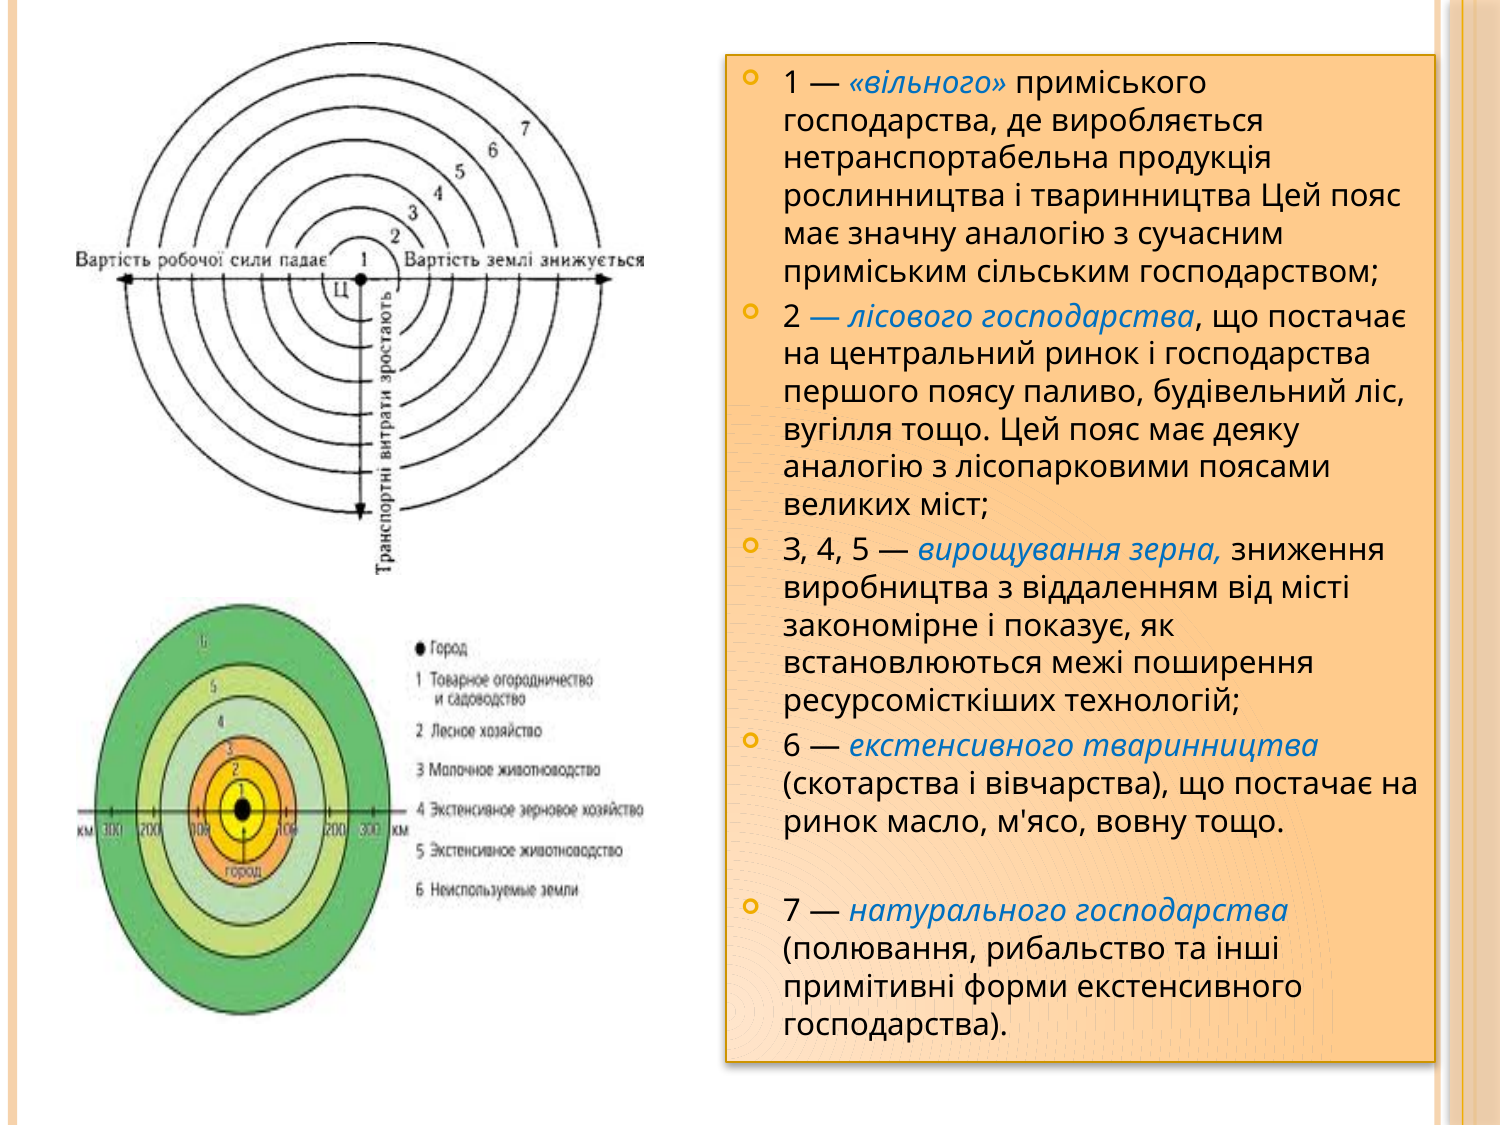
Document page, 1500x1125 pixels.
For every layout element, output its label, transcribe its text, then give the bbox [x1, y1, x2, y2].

picture [76, 42, 645, 575]
picture [76, 597, 652, 1024]
list 1 — «вільного» приміського господарства, де виробляється нетранспортабельна продукція рослинництва і тваринництва Цей пояс має значну аналогію з сучасним приміським сільським господарством; 2 — лісового господарства, що постачає на центральний ринок і господарства першого поясу паливо, будівельний ліс, вугілля тощо. Цей пояс має деяку аналогію з лісопарковими поясами великих міст; З, 4, 5 — вирощування зерна, зниження виробництва з віддаленням від місті закономірне і показує, як встановлюються межі поширення ресурсомісткіших технологій; 6 — екстенсивного тваринництва (скотарства і вівчарства), що постачає на ринок масло, м'ясо, вовну тощо. 7 — натурального господарства (полювання, рибальство та інші примітивні форми екстенсивного господарства). [725, 54, 1436, 1063]
